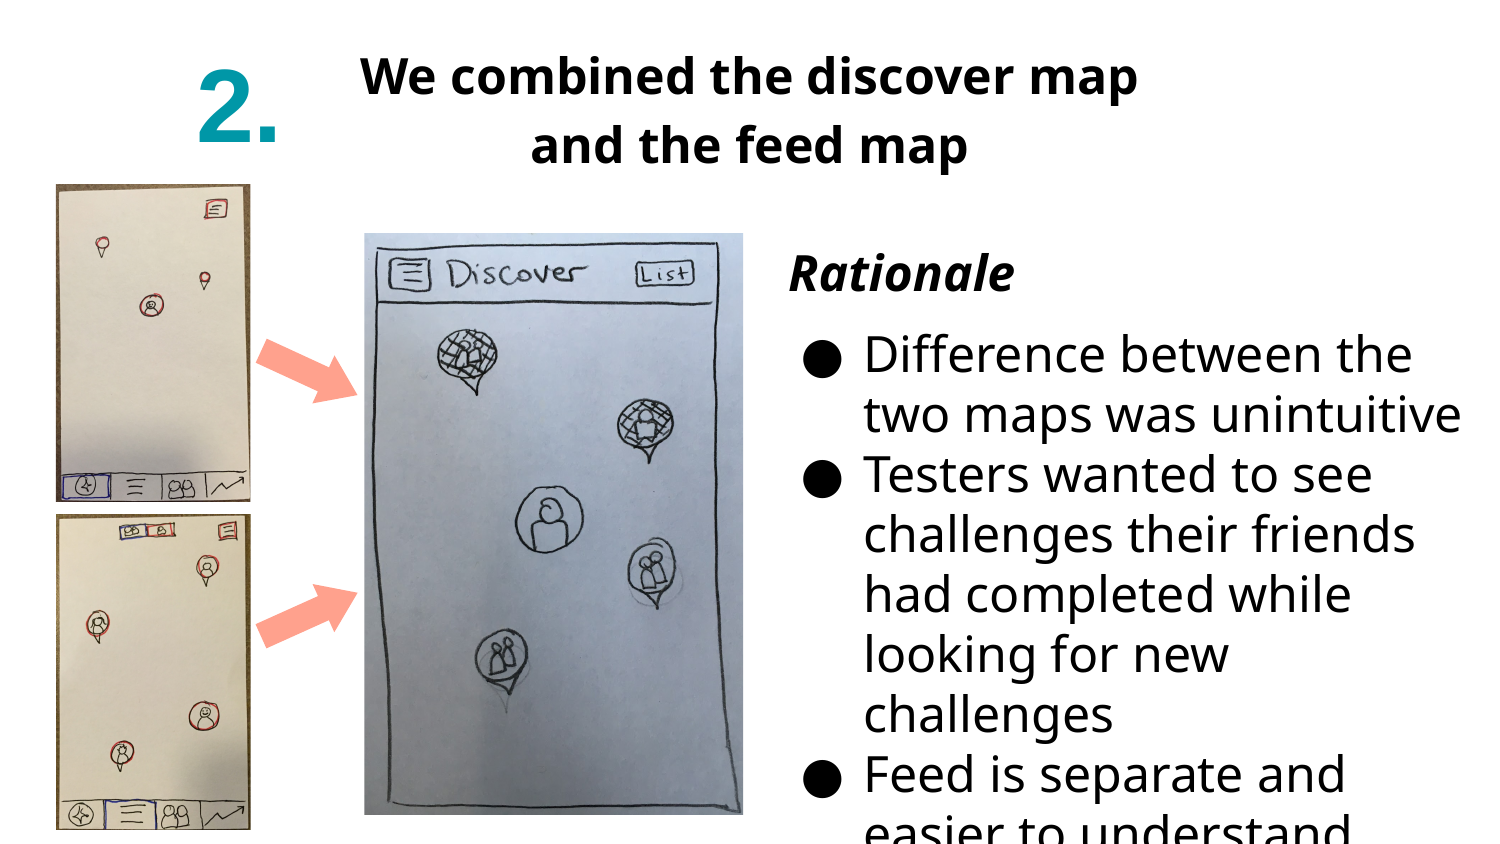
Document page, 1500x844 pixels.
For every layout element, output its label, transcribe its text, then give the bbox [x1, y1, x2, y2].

picture [364, 233, 744, 815]
text_box 2. [180, 23, 317, 186]
text_box Rationale Difference between the two maps was unintuitive Testers wanted to see challenges their friends had completed while looking for new challenges Feed is separate and easier to understand [773, 226, 1490, 815]
text_box [316, 355, 358, 403]
picture [0, 184, 312, 502]
list We combined the discover map and the feed map [345, 0, 1155, 225]
text_box [315, 584, 358, 633]
picture [0, 514, 312, 830]
